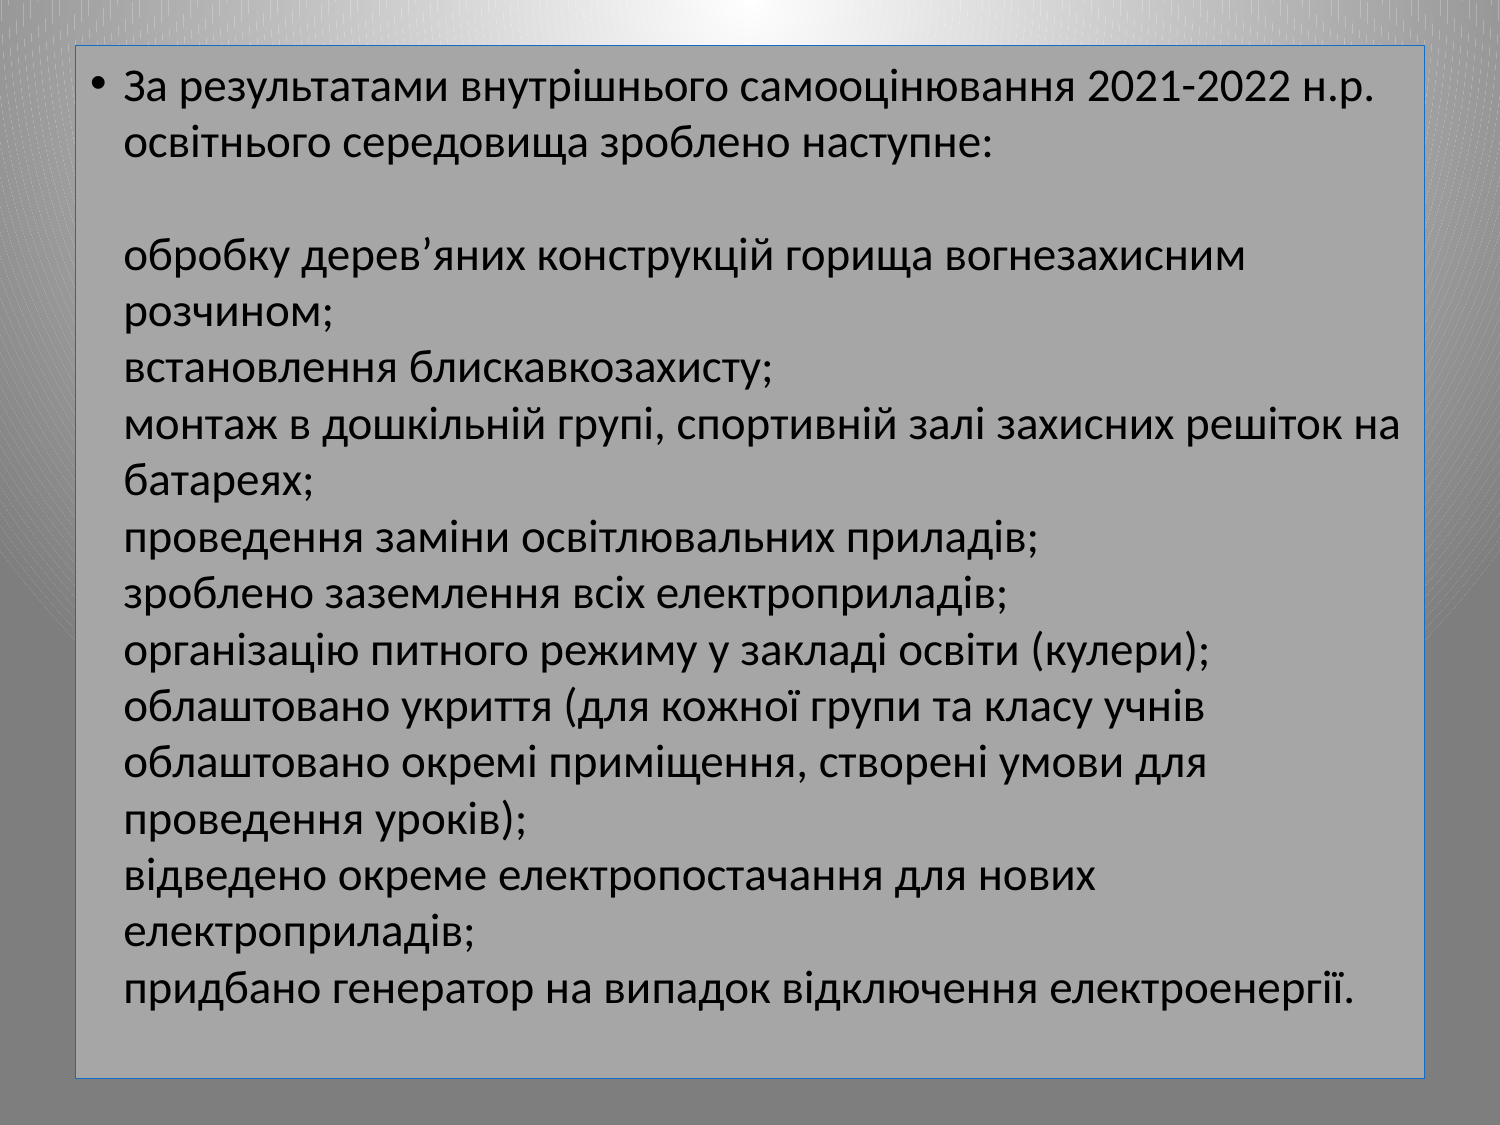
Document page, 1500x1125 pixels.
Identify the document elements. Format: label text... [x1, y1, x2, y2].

title За результатами внутрішнього самооцінювання 2021-2022 н.р. освітнього середовища зроблено наступне: обробку дерев’яних конструкцій горища вогнезахисним розчином; встановлення блискавкозахисту; монтаж в дошкільній групі, спортивній залі захисних решіток на батареях; проведення заміни освітлювальних приладів; зроблено заземлення всіх електроприладів; організацію питного режиму у закладі освіти (кулери); облаштовано укриття (для кожної групи та класу учнів облаштовано окремі приміщення, створені умови для проведення уроків); відведено окреме електропостачання для нових електроприладів; придбано генератор на випадок відключення електроенергії. [75, 45, 1425, 1079]
